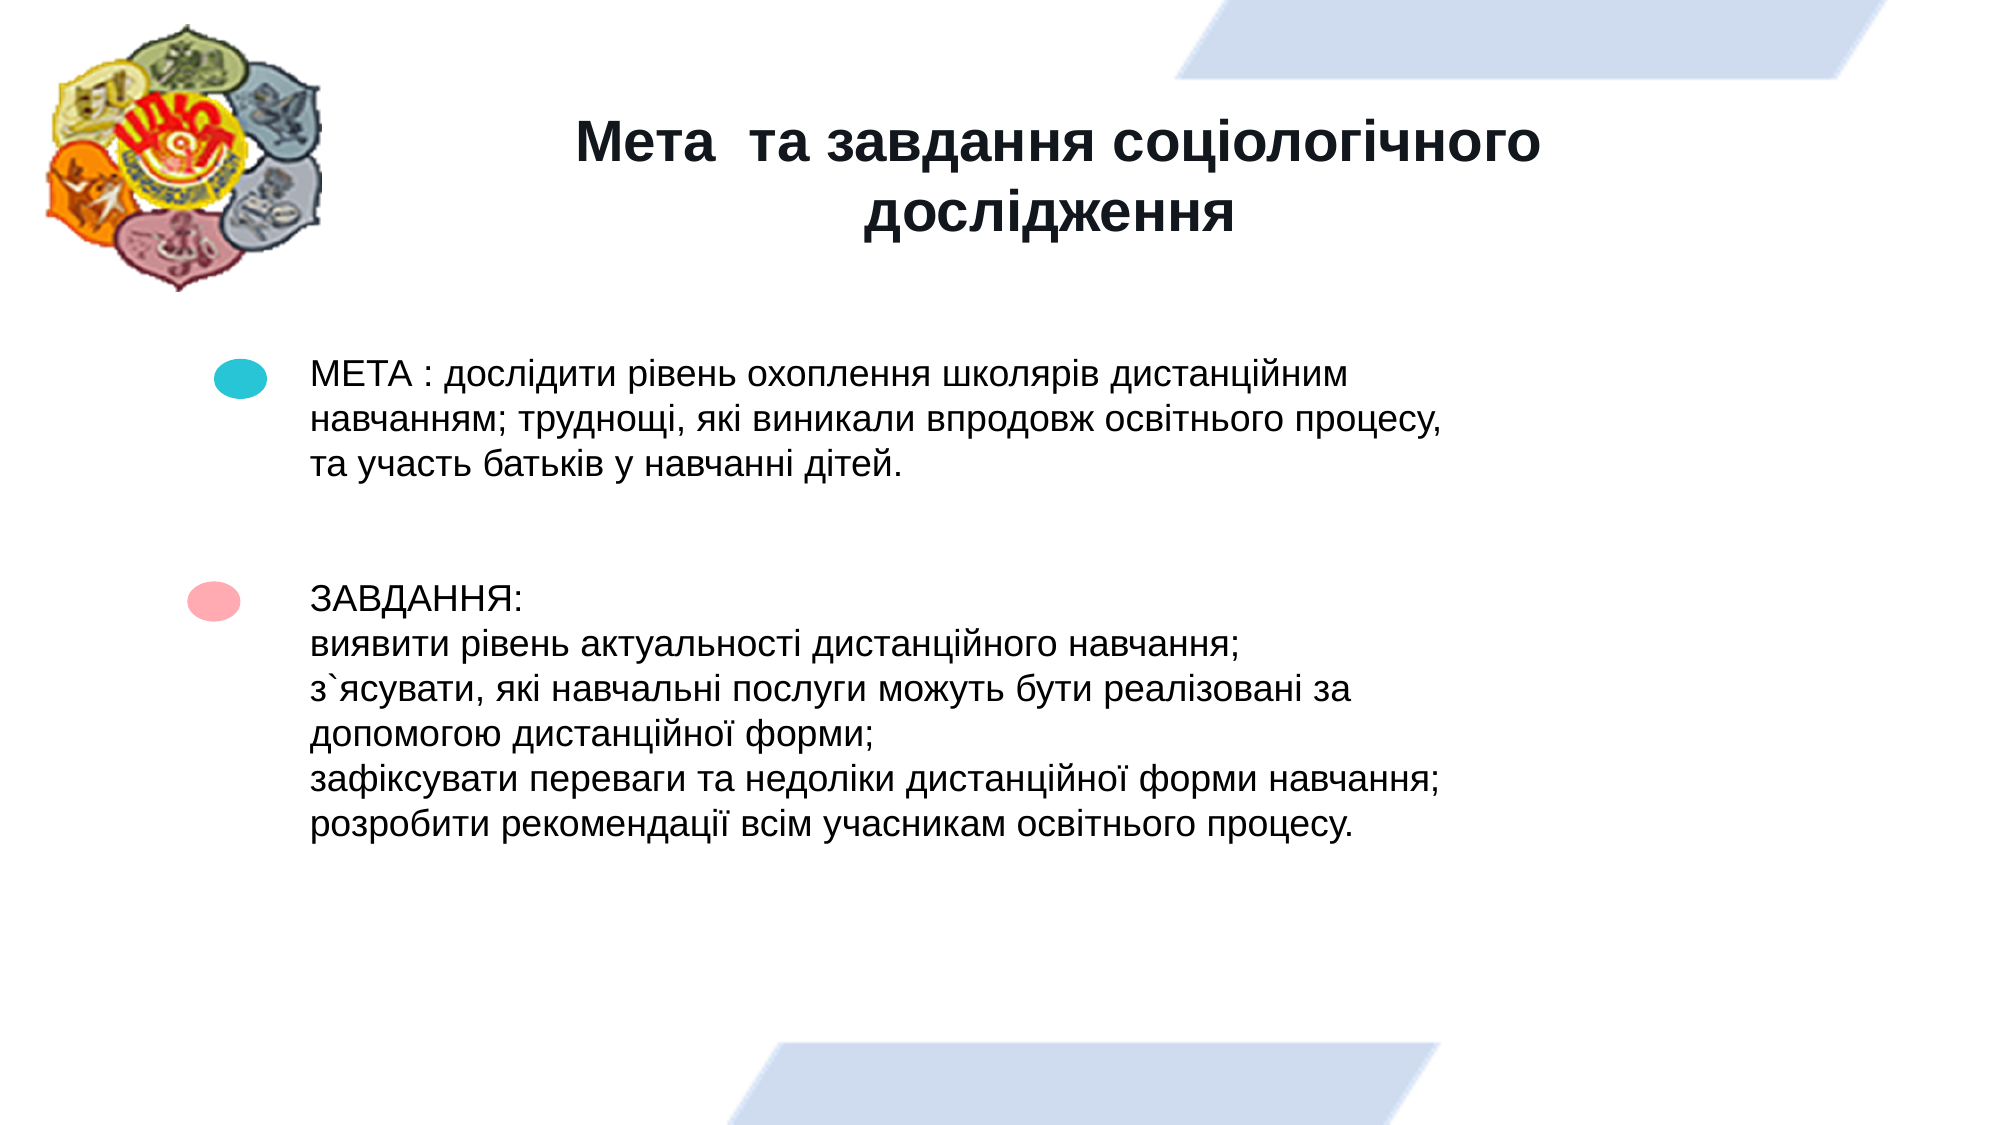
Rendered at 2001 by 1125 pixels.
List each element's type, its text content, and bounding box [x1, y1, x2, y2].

text_box [213, 358, 268, 399]
picture [0, 0, 2001, 1125]
text_box МЕТА : дослідити рівень охоплення школярів дистанційним навчанням; труднощі, які виникали впродовж освітнього процесу, та участь батьків у навчанні дітей. ЗАВДАННЯ: виявити рівень актуальності дистанційного навчання; з`ясувати, які навчальні послуги можуть бути реалізовані за допомогою дистанційної форми; зафіксувати переваги та недоліки дистанційної форми навчання; розробити рекомендації всім учасникам освітнього процесу. [295, 341, 1538, 897]
text_box [187, 581, 241, 622]
text_box Мета та завдання соціологічного дослідження [381, 95, 1737, 251]
